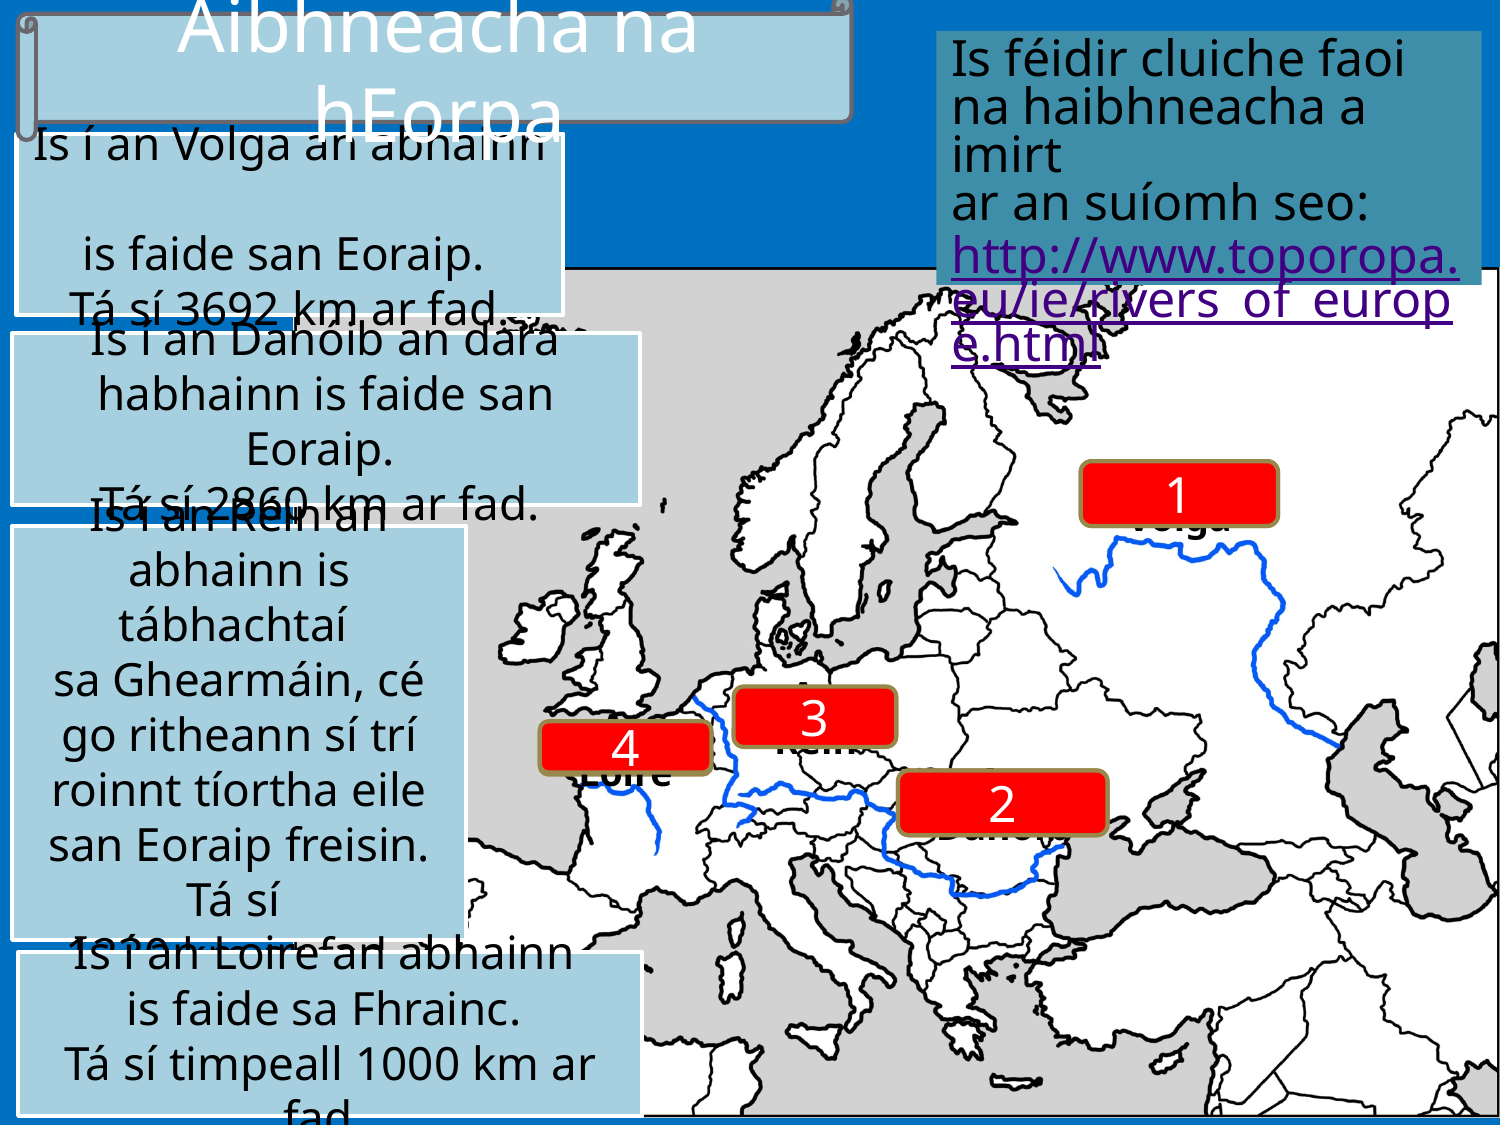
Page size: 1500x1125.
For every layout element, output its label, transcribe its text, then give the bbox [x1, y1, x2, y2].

text_box Is í an Volga an abhainn is faide san Eoraip. Tá sí 3692 km ar fad. [14, 132, 565, 317]
picture [293, 267, 1500, 1119]
text_box Is í an Loire an abhainn is faide sa Fhrainc. Tá sí timpeall 1000 km ar fad. [16, 950, 293, 1118]
text_box Is í an Danóib an dara habhainn is faide san Eoraip. Tá sí 2860 km ar fad. [10, 331, 293, 507]
text_box Aibhneacha na hEorpa [15, 0, 854, 143]
text_box Is féidir cluiche faoi na haibhneacha a imirt ar an suíomh seo: http://www.toporopa.eu/ie/rivers_of_europe.html [936, 30, 1482, 267]
text_box Is í an Réin an abhainn is tábhachtaí sa Ghearmáin, cé go ritheann sí trí roinnt tíortha eile san Eoraip freisin. Tá sí 1230 km ar fad. [10, 524, 293, 942]
